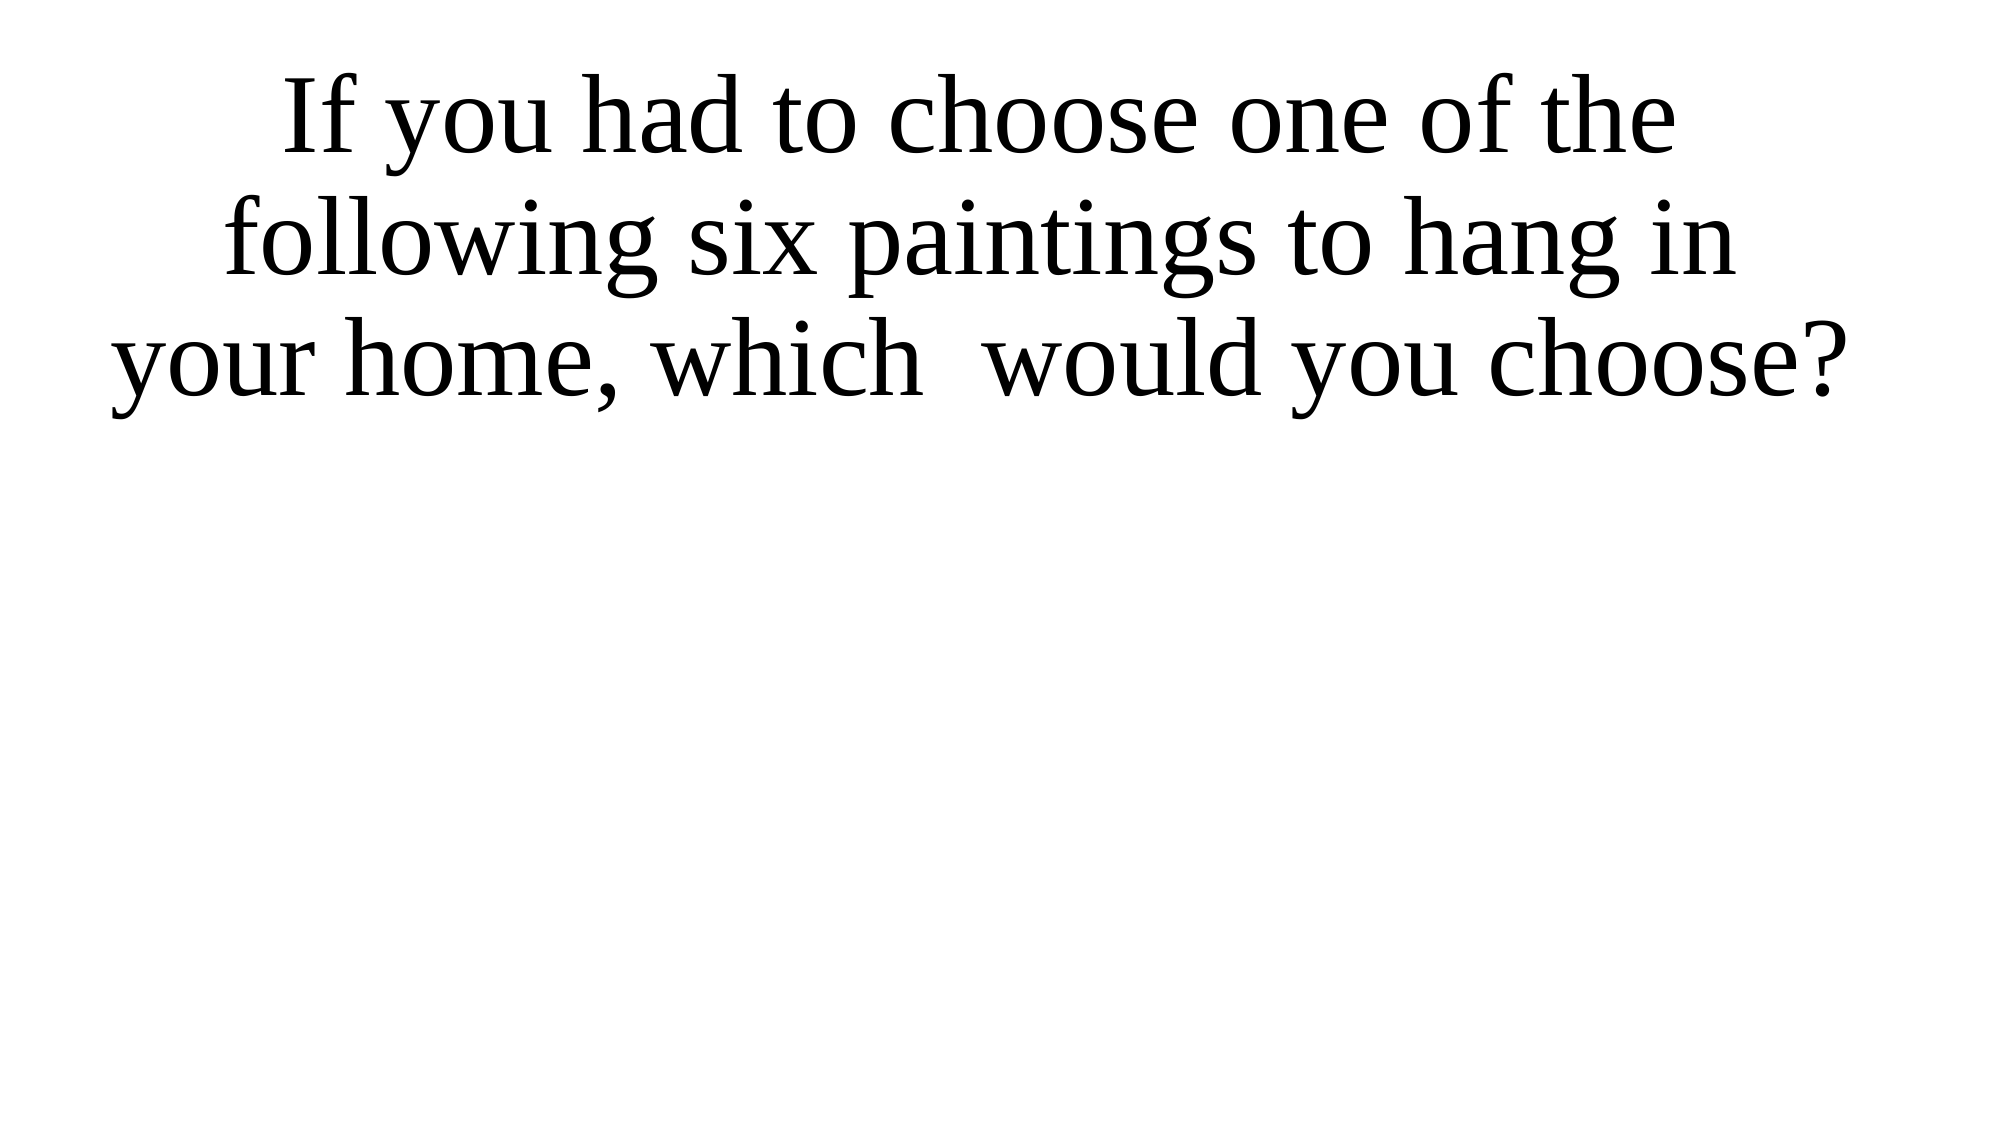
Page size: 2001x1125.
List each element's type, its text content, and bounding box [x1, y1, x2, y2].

title If you had to choose one of the following six paintings to hang in your home, which would you choose? [91, 29, 1871, 428]
